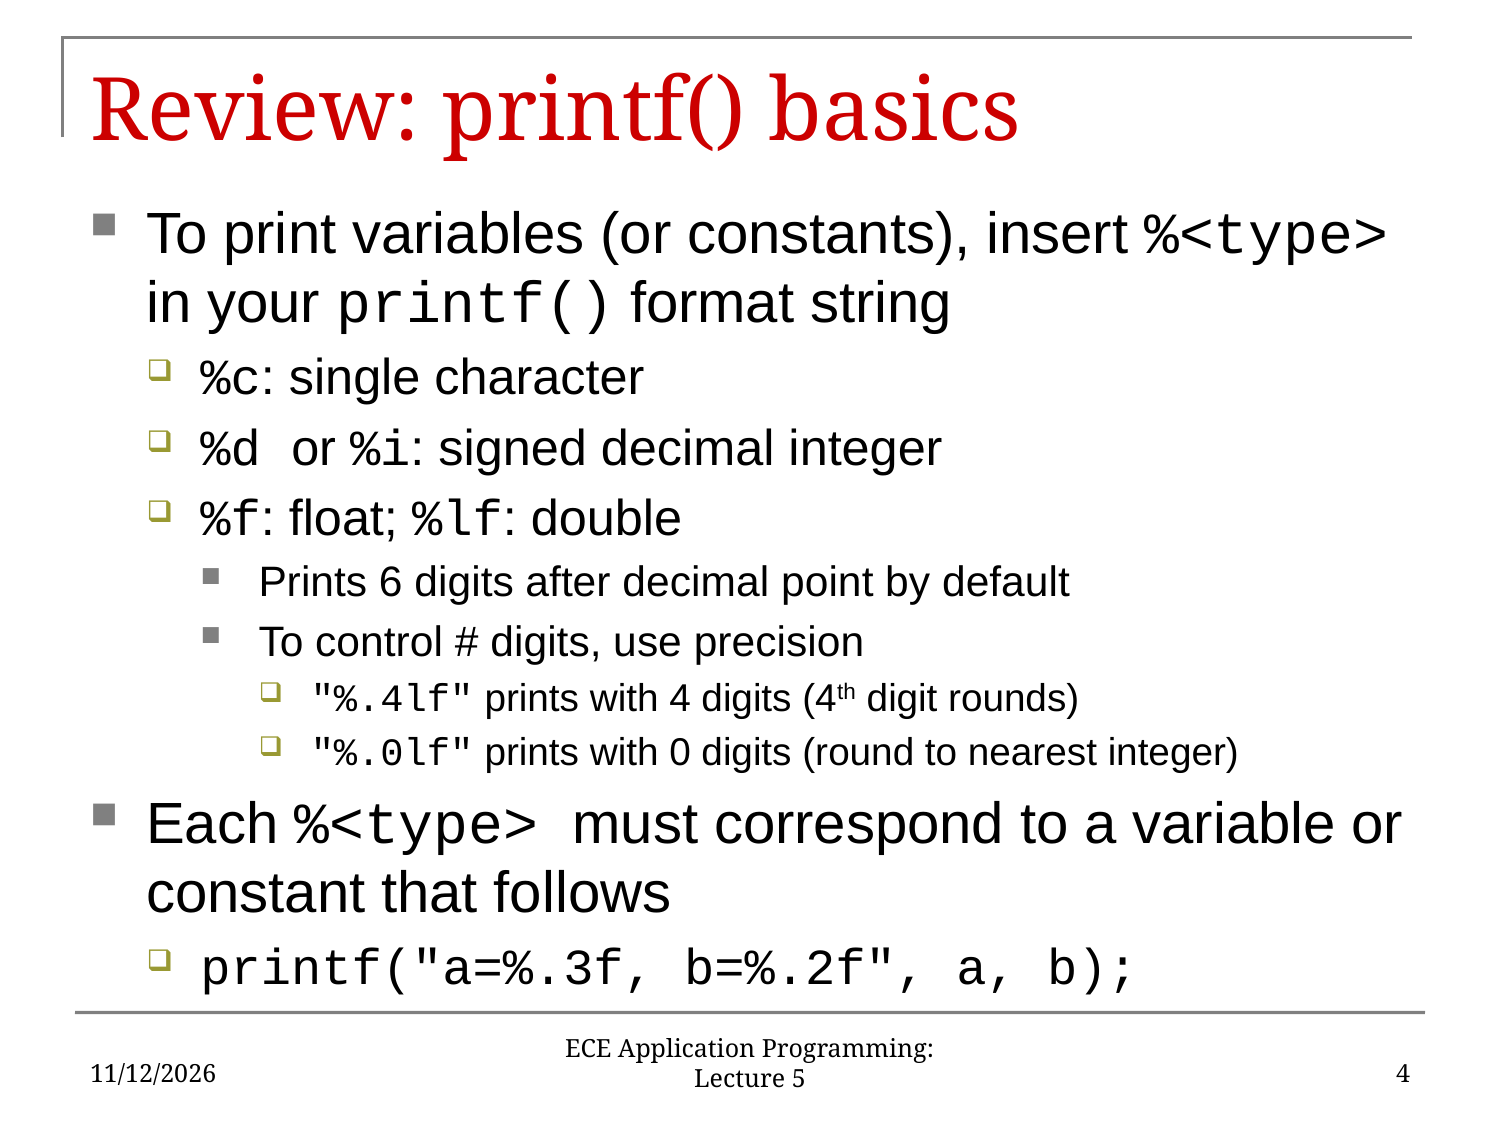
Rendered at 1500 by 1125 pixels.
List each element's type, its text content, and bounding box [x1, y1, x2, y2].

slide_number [74, 1023, 426, 1100]
title Review: printf() basics [75, 45, 1425, 163]
footer ECE Application Programming: Lecture 5 [512, 1024, 988, 1101]
list To print variables (or constants), insert %<type> in your printf() format string %c: single character %d or %i: signed decimal integer %f: float; %lf: double Prints 6 digits after decimal point by default To control # digits, use precision "%.4lf" prints with 4 digits (4th digit rounds) "%.0lf" prints with 0 digits (round to nearest integer) Each %<type> must correspond to a variable or constant that follows printf("a=%.3f, b=%.2f", a, b); [75, 187, 1425, 1006]
slide_number 4 [1074, 1023, 1426, 1100]
